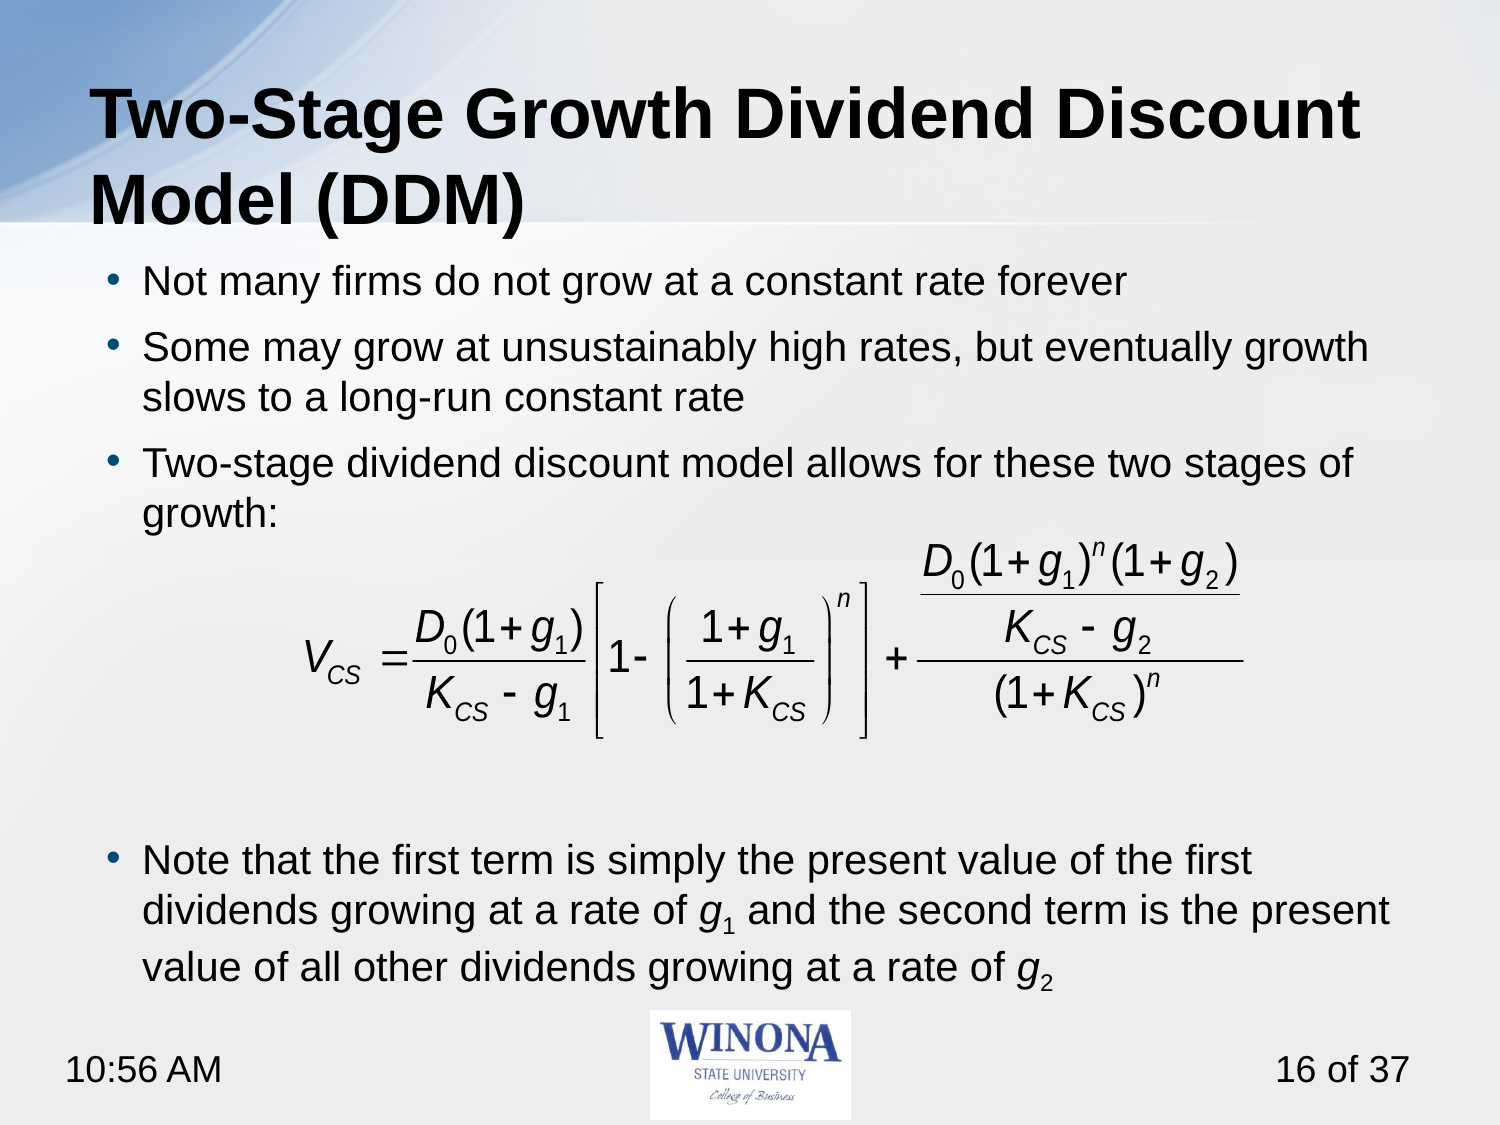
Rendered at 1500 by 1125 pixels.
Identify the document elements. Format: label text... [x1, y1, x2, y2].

list Not many firms do not grow at a constant rate forever Some may grow at unsustainably high rates, but eventually growth slows to a long-run constant rate Two-stage dividend discount model allows for these two stages of growth: [91, 246, 1480, 576]
title Two-Stage Growth Dividend Discount Model (DDM) [75, 58, 1426, 247]
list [300, 524, 1252, 751]
picture [0, 0, 1500, 1125]
